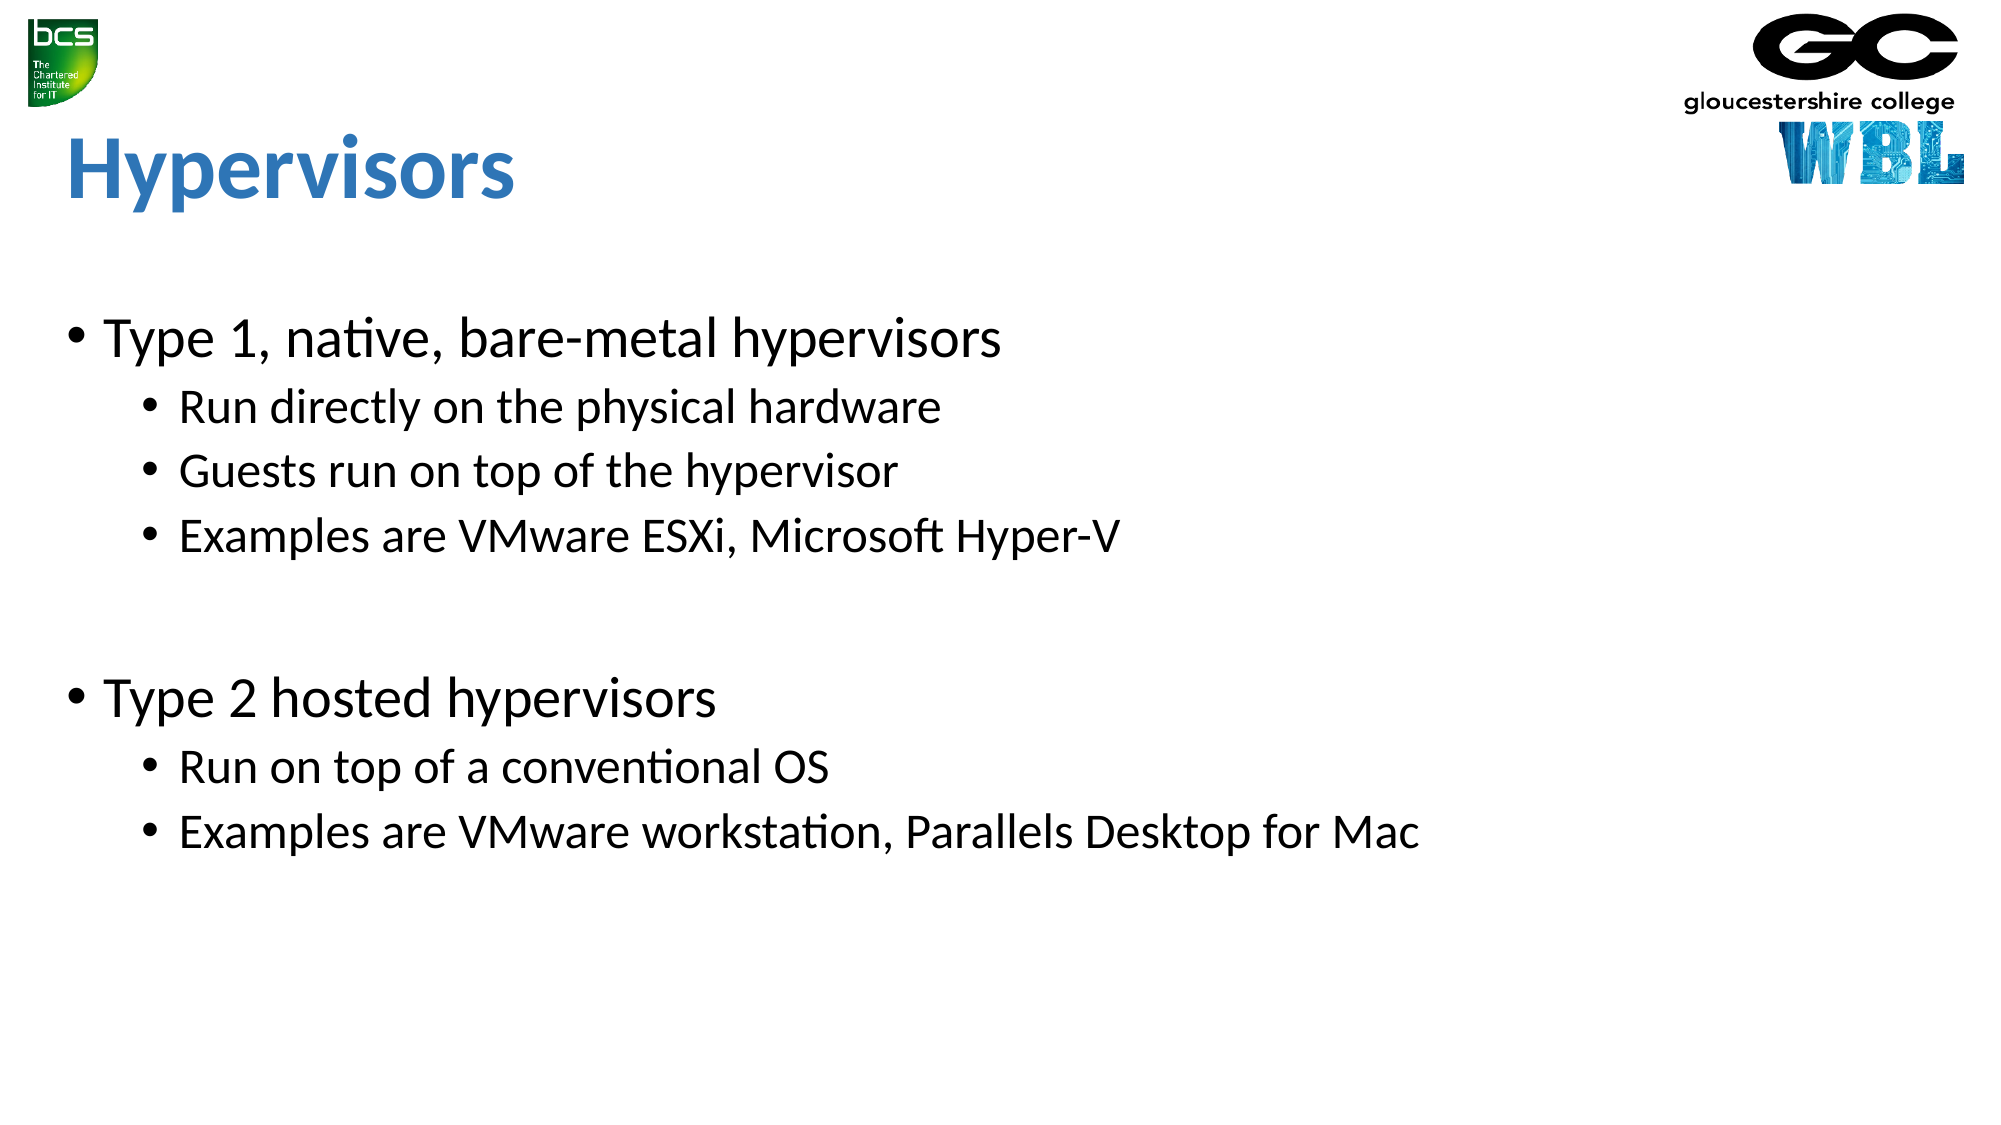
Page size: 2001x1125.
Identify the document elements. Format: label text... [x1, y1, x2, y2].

picture [1953, 163, 1959, 172]
title Hypervisors [51, 59, 1953, 278]
picture [28, 19, 98, 107]
list Type 1, native, bare-metal hypervisors Run directly on the physical hardware Guests run on top of the hypervisor Examples are VMware ESXi, Microsoft Hyper-V Type 2 hosted hypervisors Run on top of a conventional OS Examples are VMware workstation, Parallels Desktop for Mac [51, 299, 1953, 1110]
picture [1674, 5, 1964, 155]
